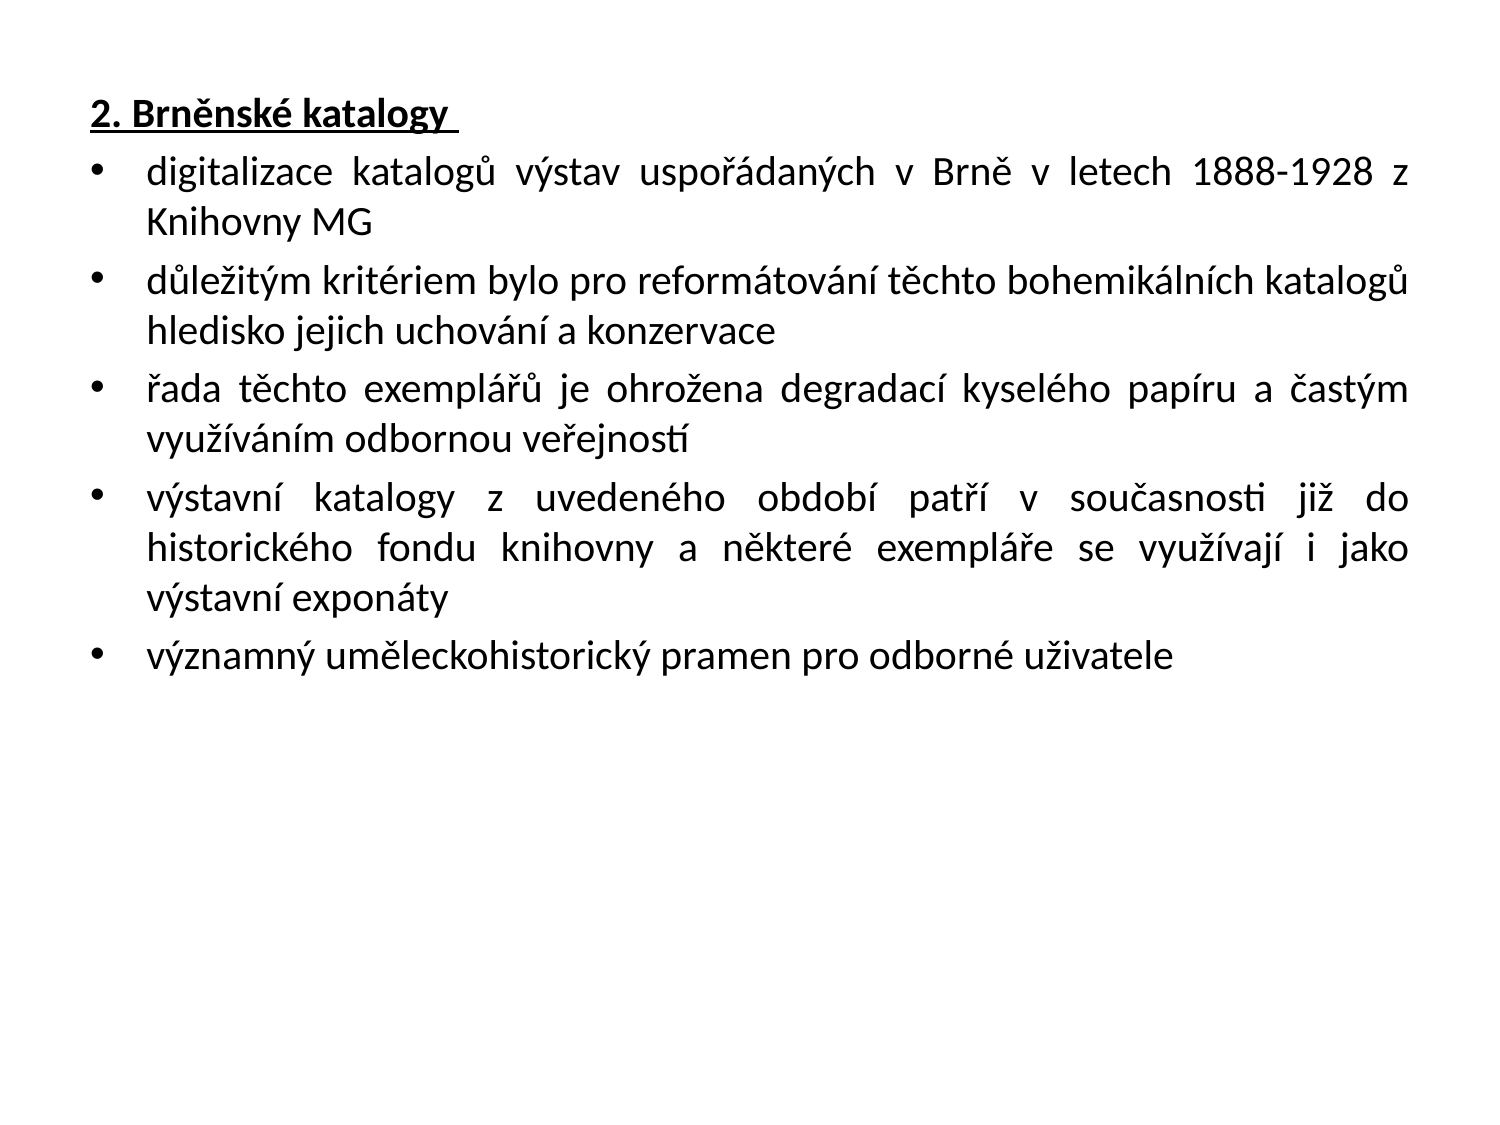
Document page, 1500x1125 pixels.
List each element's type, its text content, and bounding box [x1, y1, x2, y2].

list 2. Brněnské katalogy digitalizace katalogů výstav uspořádaných v Brně v letech 1888-1928 z Knihovny MG důležitým kritériem bylo pro reformátování těchto bohemikálních katalogů hledisko jejich uchování a konzervace řada těchto exemplářů je ohrožena degradací kyselého papíru a častým využíváním odbornou veřejností výstavní katalogy z uvedeného období patří v současnosti již do historického fondu knihovny a některé exempláře se využívají i jako výstavní exponáty významný uměleckohistorický pramen pro odborné uživatele [75, 78, 1425, 1005]
